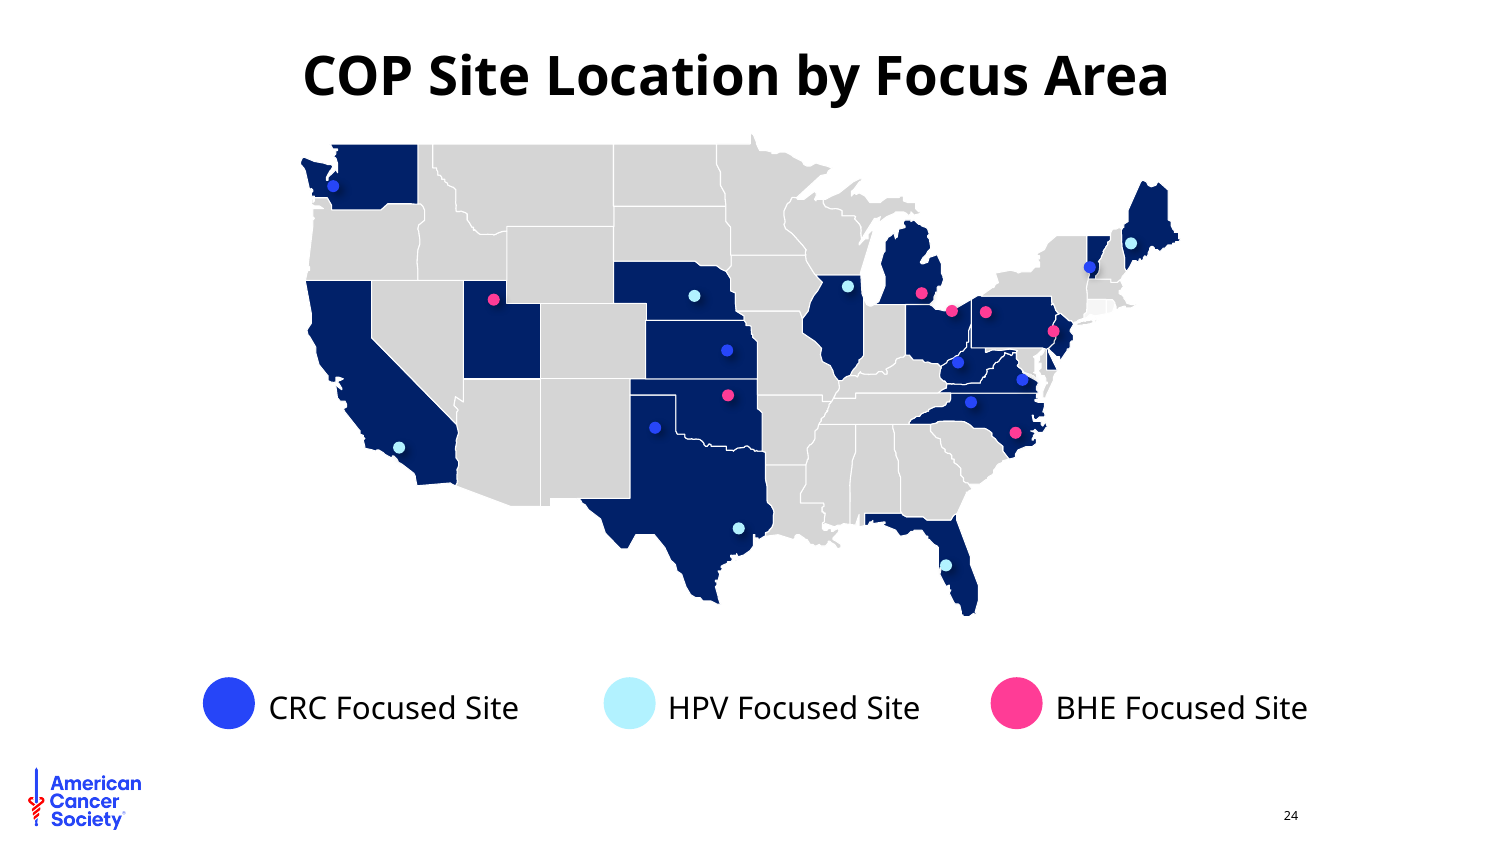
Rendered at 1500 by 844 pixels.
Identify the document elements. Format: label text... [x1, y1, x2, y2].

text_box BHE Focused Site [1040, 688, 1500, 733]
text_box [603, 677, 653, 730]
slide_number 24 [1249, 808, 1299, 824]
picture [28, 767, 141, 830]
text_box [300, 133, 1181, 617]
text_box [202, 677, 253, 730]
text_box CRC Focused Site [253, 688, 554, 733]
text_box HPV Focused Site [653, 689, 969, 734]
text_box [990, 677, 1040, 730]
text_box COP Site Location by Focus Area [287, 43, 1187, 114]
